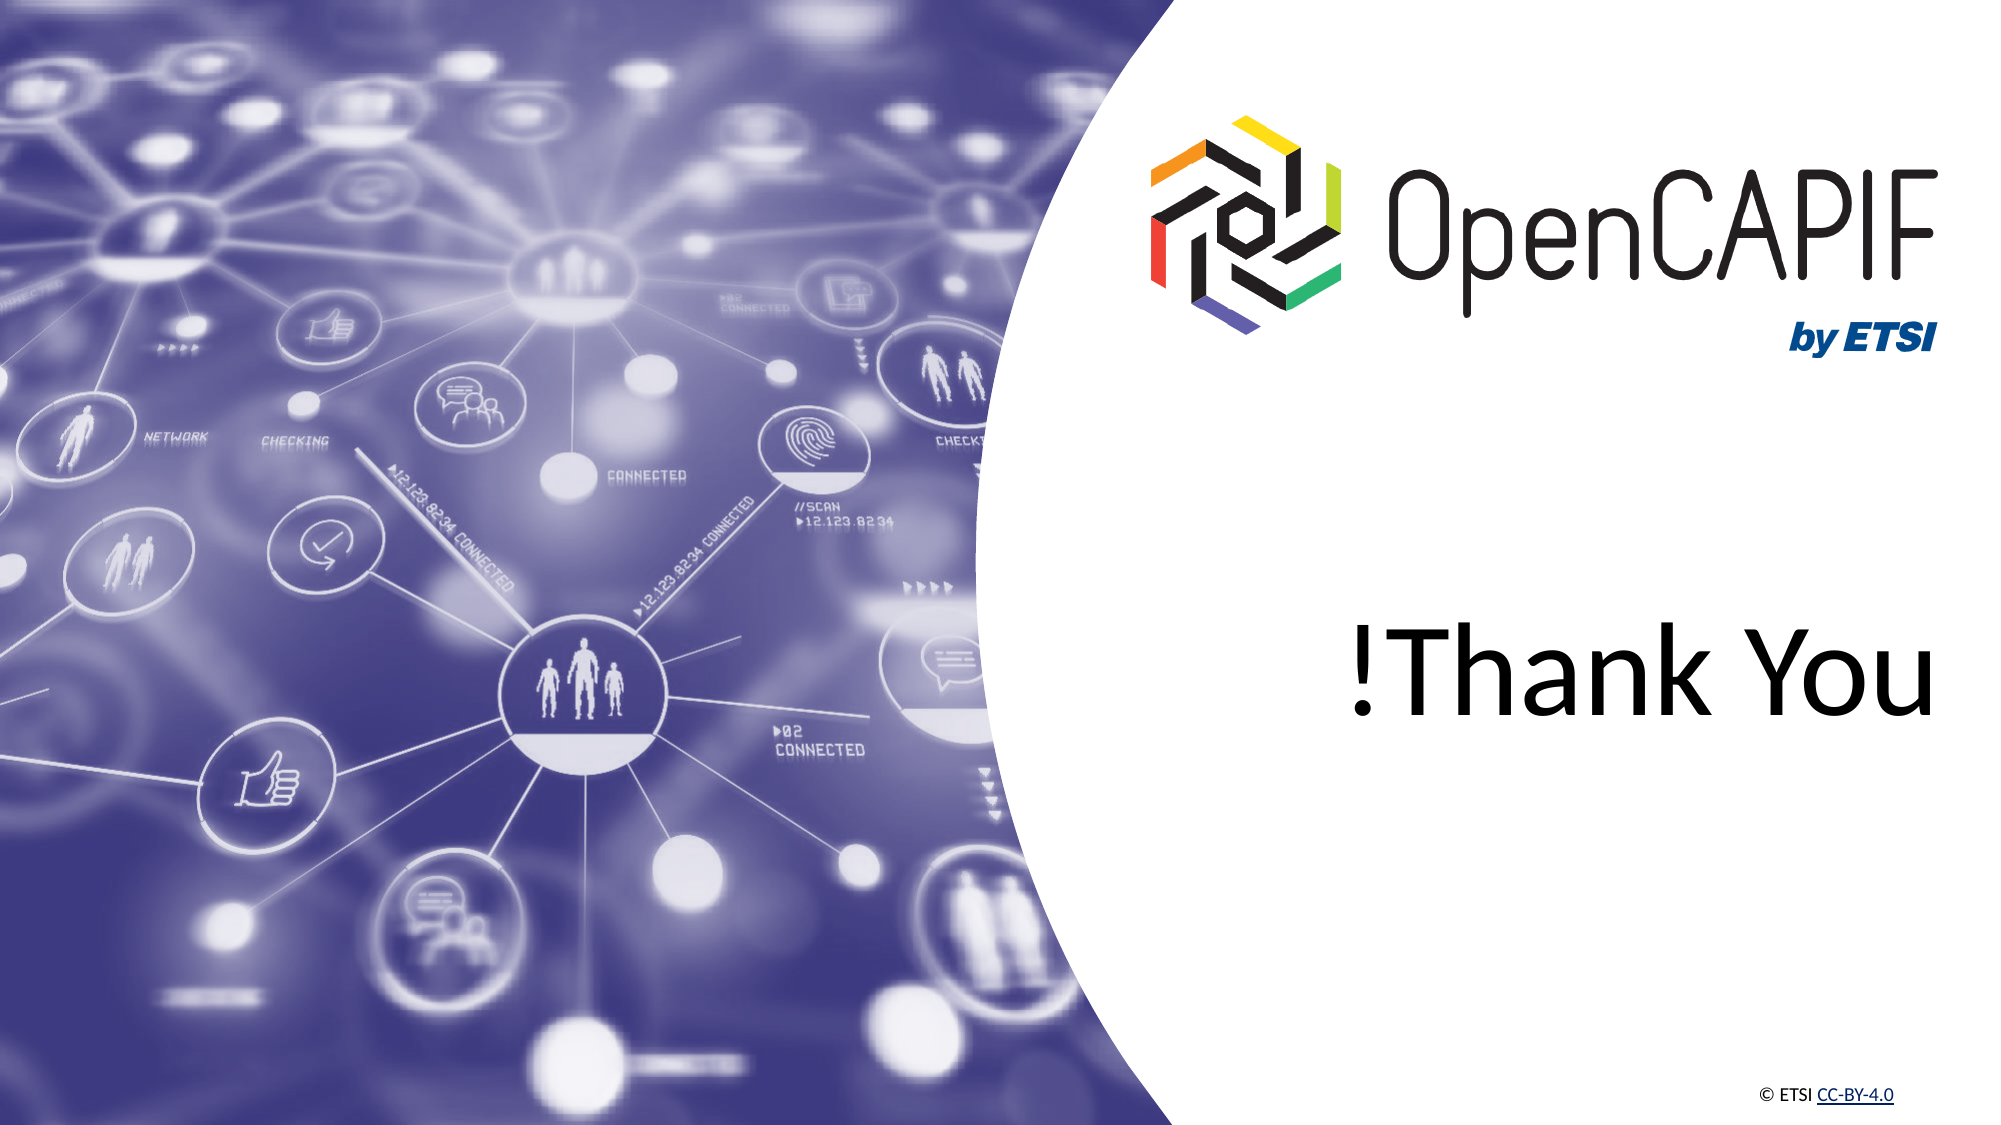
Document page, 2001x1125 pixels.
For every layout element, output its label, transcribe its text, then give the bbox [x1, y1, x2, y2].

picture [0, 0, 1940, 1125]
title Thank You! [1174, 453, 1940, 745]
